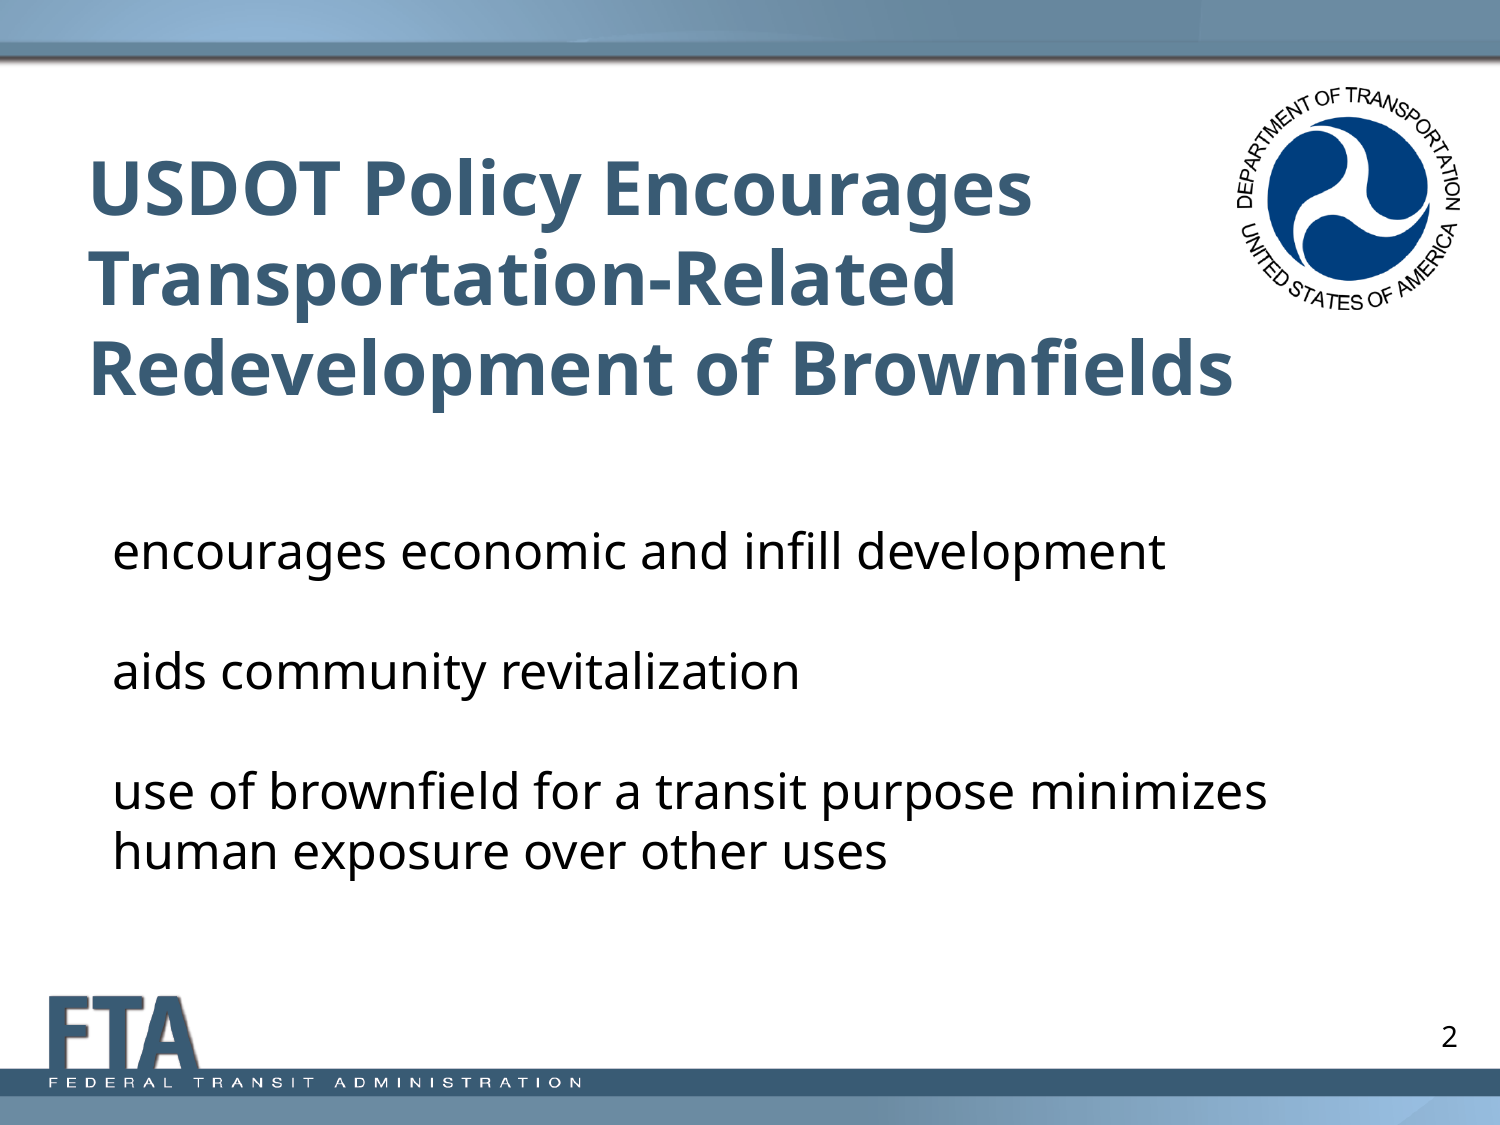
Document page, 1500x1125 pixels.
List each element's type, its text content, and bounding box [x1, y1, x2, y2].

title USDOT Policy Encourages Transportation-Related Redevelopment of Brownfields [72, 174, 1423, 376]
picture [0, 992, 1500, 1125]
text_box encourages economic and infill development aids community revitalization use of brownfield for a transit purpose minimizes human exposure over other uses [97, 512, 1423, 1008]
picture [0, 0, 1500, 75]
picture [1237, 87, 1461, 311]
